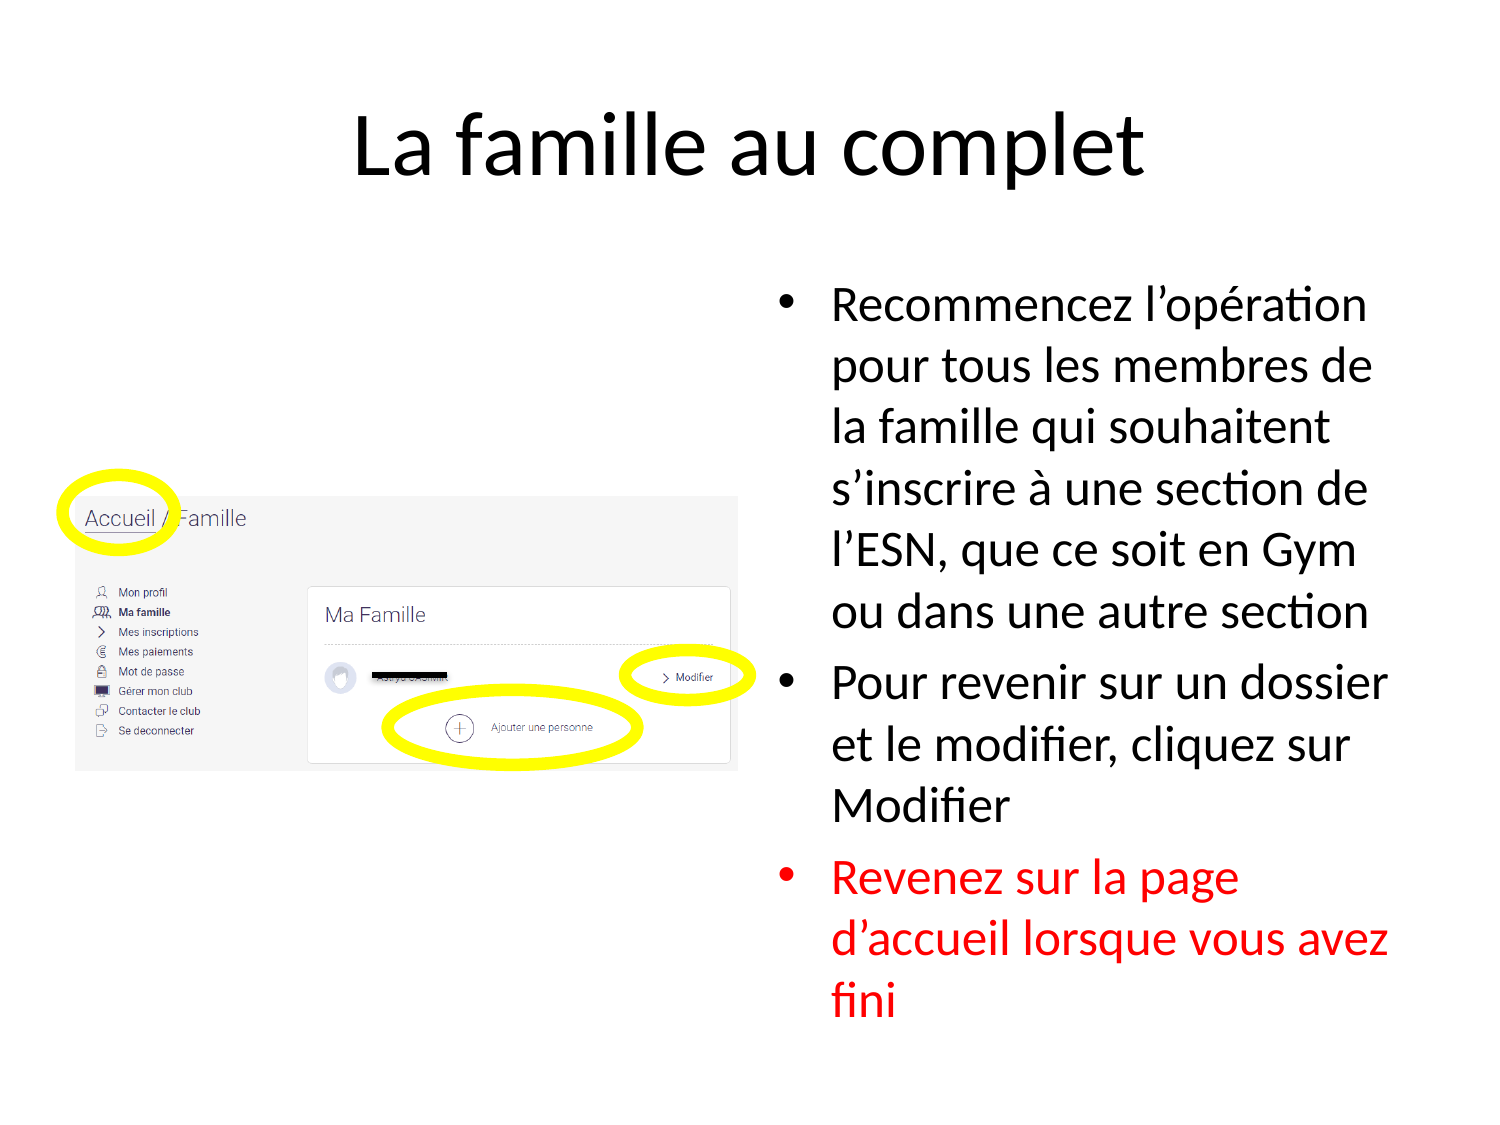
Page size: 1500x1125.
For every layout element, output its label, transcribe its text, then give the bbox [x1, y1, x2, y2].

text_box [741, 659, 753, 691]
list Recommencez l’opération pour tous les membres de la famille qui souhaitent s’inscrire à une section de l’ESN, que ce soit en Gym ou dans une autre section Pour revenir sur un dossier et le modifier, cliquez sur Modifier Revenez sur la page d’accueil lorsque vous avez fini [762, 262, 1425, 1050]
text_box [60, 472, 171, 534]
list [74, 496, 738, 772]
title La famille au complet [75, 45, 1425, 233]
